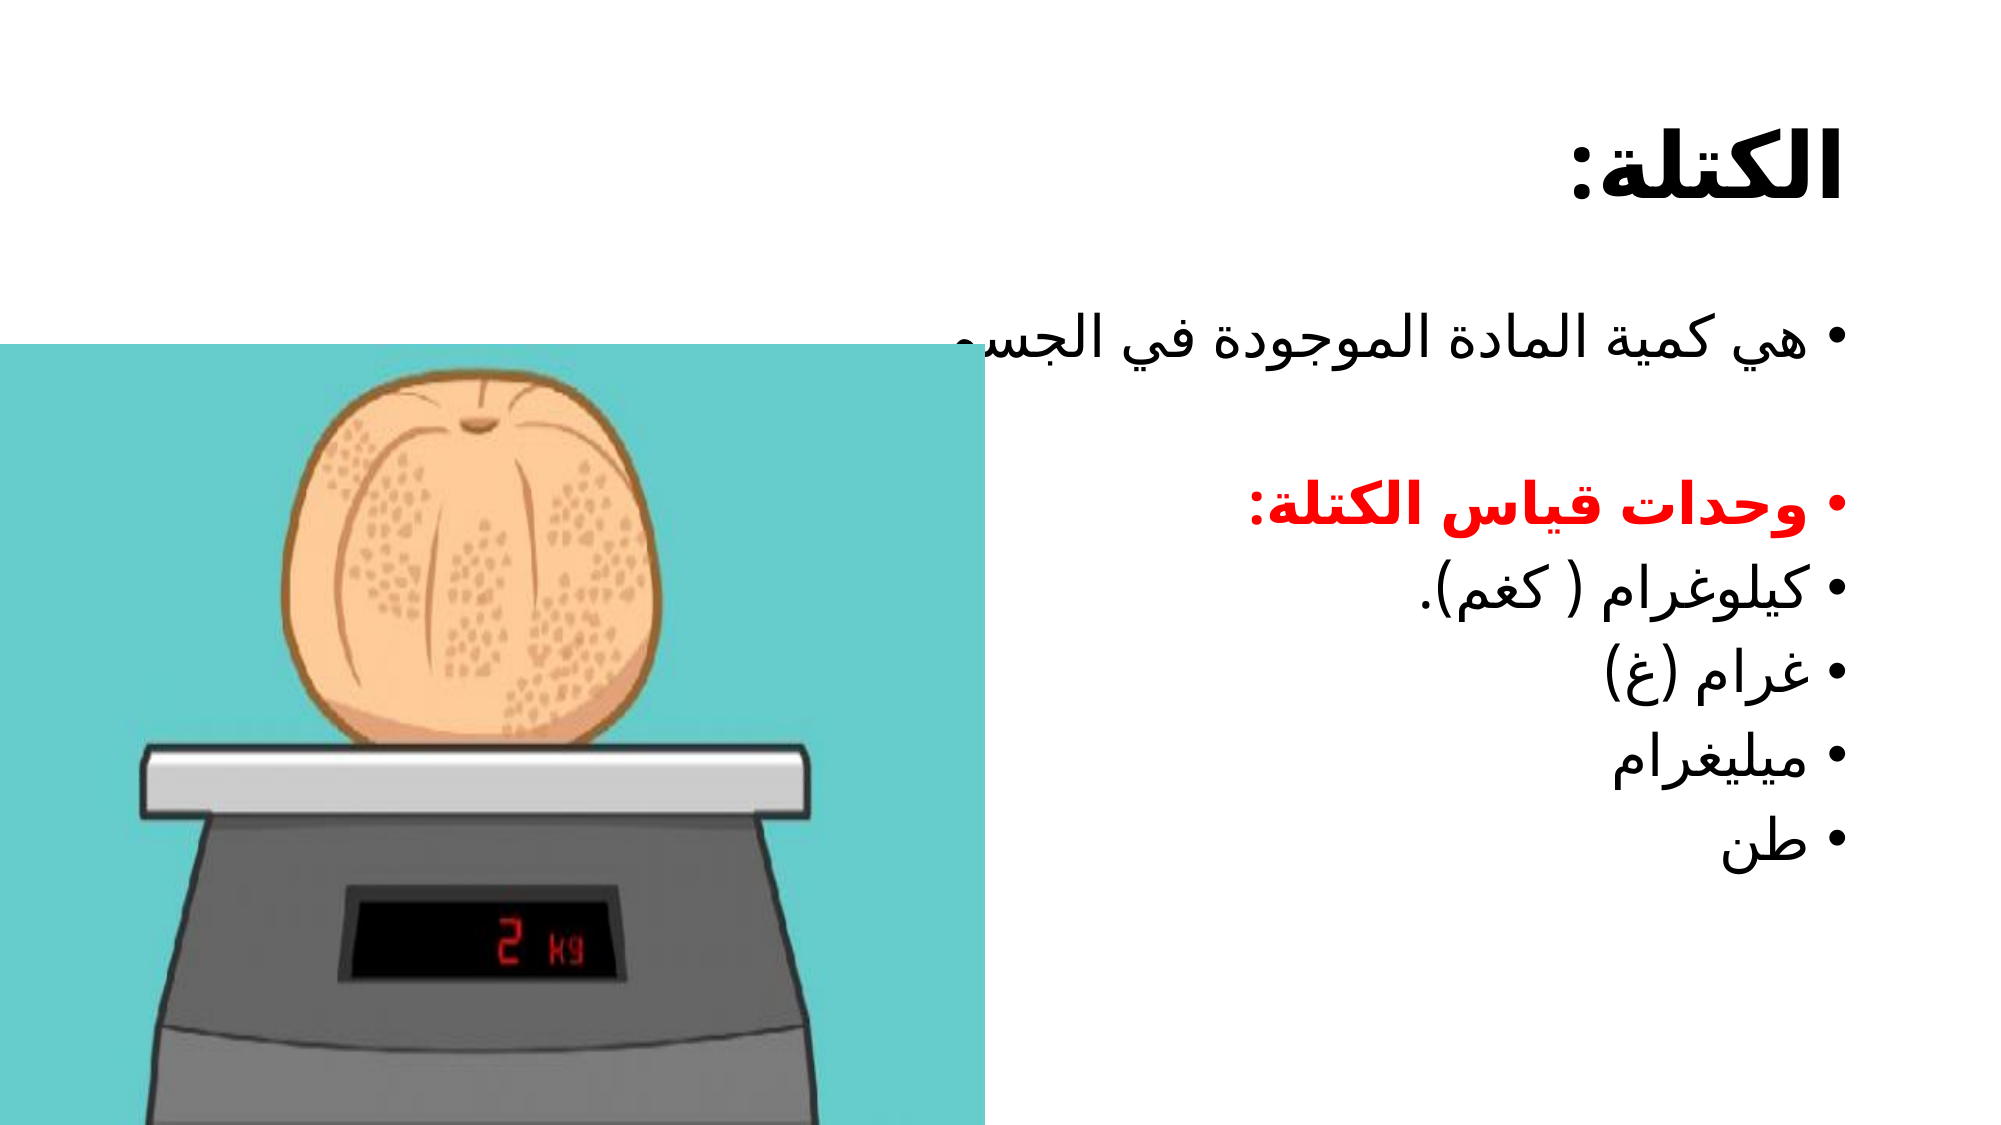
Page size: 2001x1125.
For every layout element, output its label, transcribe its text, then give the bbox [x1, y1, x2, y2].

picture [0, 344, 985, 1125]
list هي كمية المادة الموجودة في الجسم. وحدات قياس الكتلة: كيلوغرام ( كغم). غرام (غ) ميليغرام طن [137, 299, 1863, 1014]
title الكتلة: [137, 59, 1863, 278]
